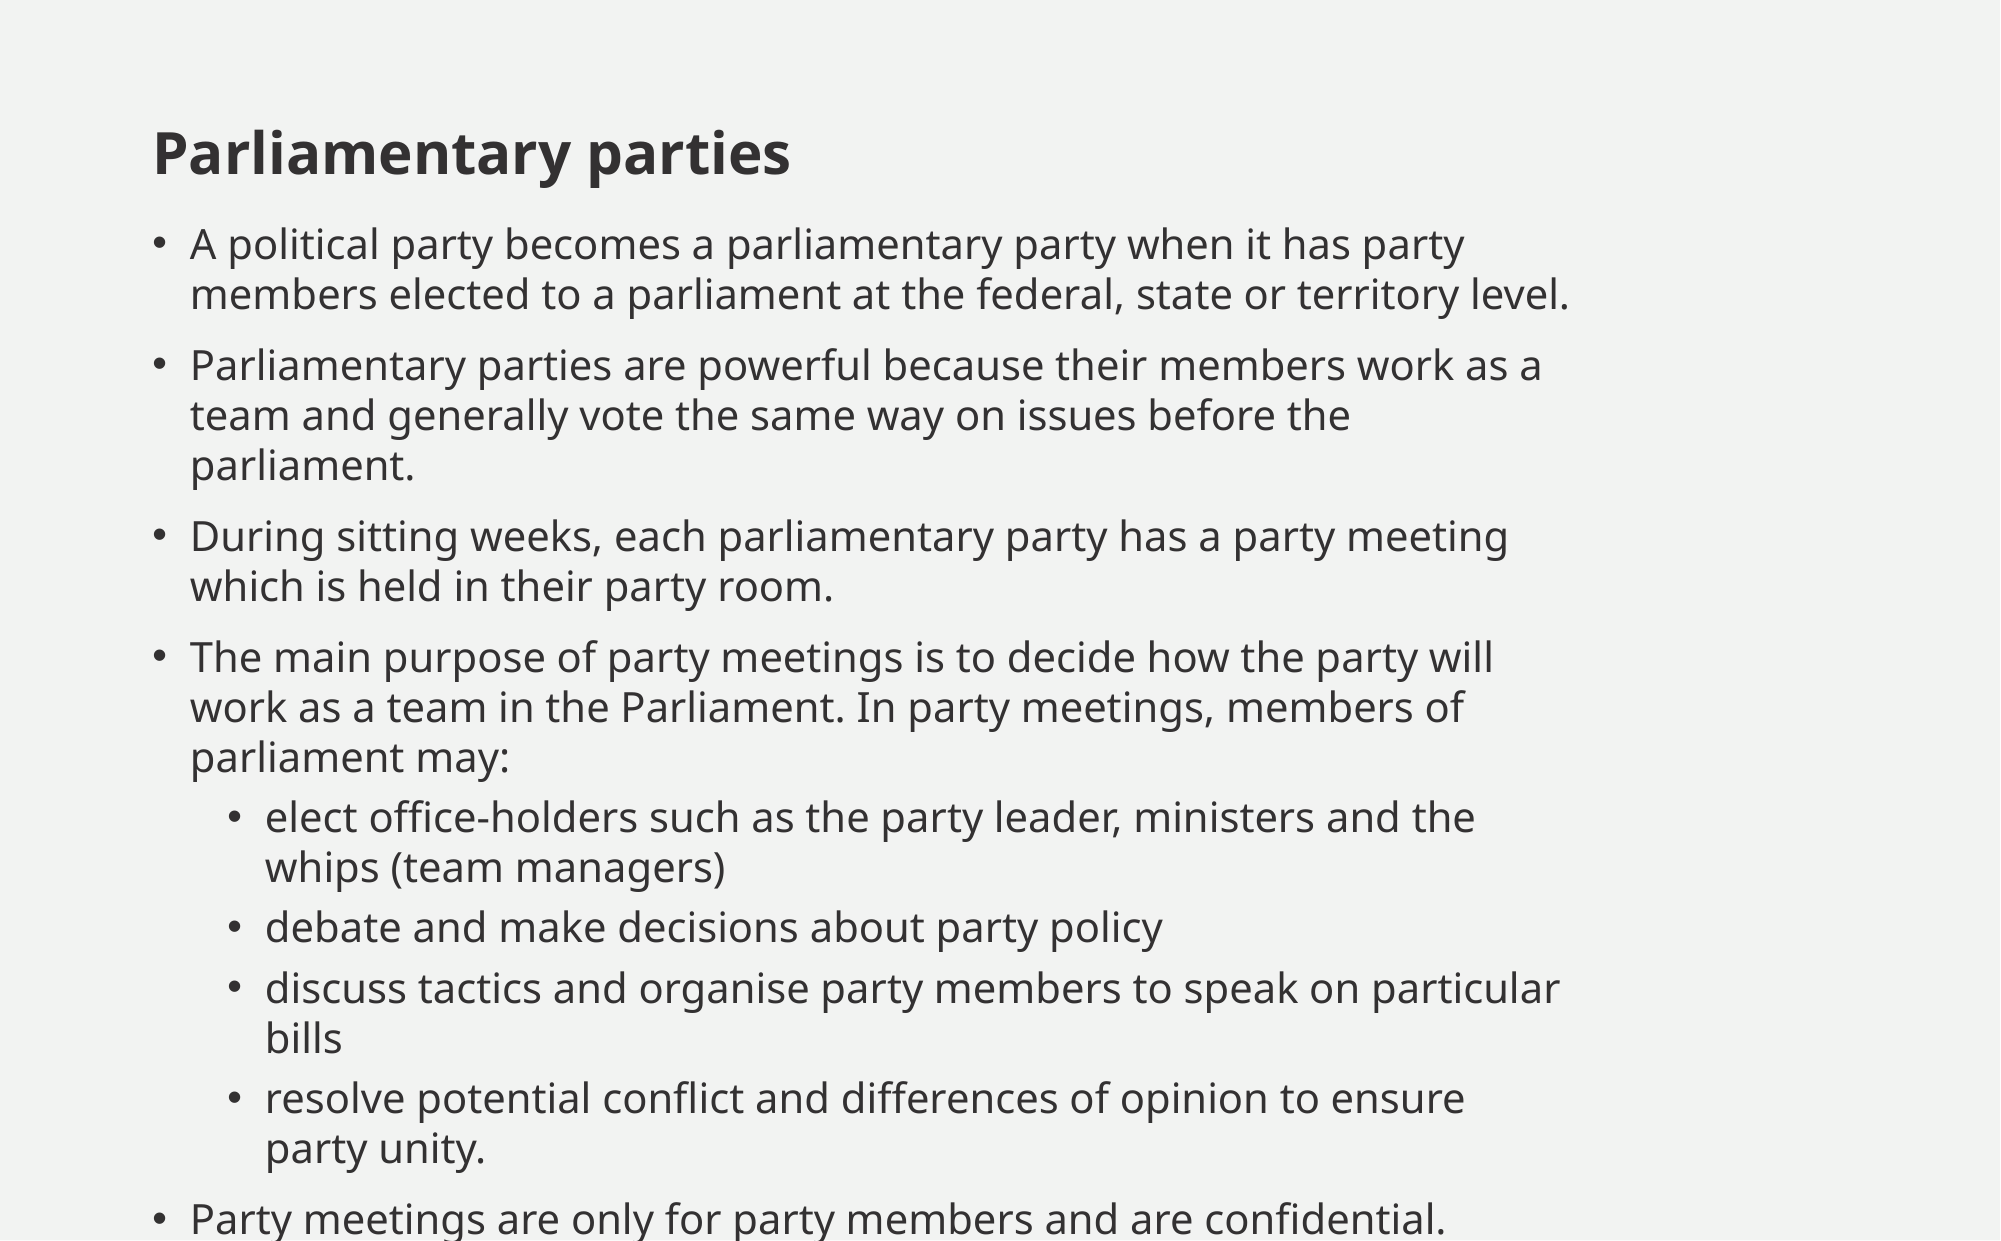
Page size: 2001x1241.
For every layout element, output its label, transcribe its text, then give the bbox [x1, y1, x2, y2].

list A political party becomes a parliamentary party when it has party members elected to a parliament at the federal, state or territory level. Parliamentary parties are powerful because their members work as a team and generally vote the same way on issues before the parliament. During sitting weeks, each parliamentary party has a party meeting which is held in their party room. The main purpose of party meetings is to decide how the party will work as a team in the Parliament. In party meetings, members of parliament may: elect office-holders such as the party leader, ministers and the whips (team managers) debate and make decisions about party policy discuss tactics and organise party members to speak on particular bills resolve potential conflict and differences of opinion to ensure party unity. Party meetings are only for party members and are confidential. [137, 210, 1593, 1150]
title Parliamentary parties [137, 116, 1863, 179]
